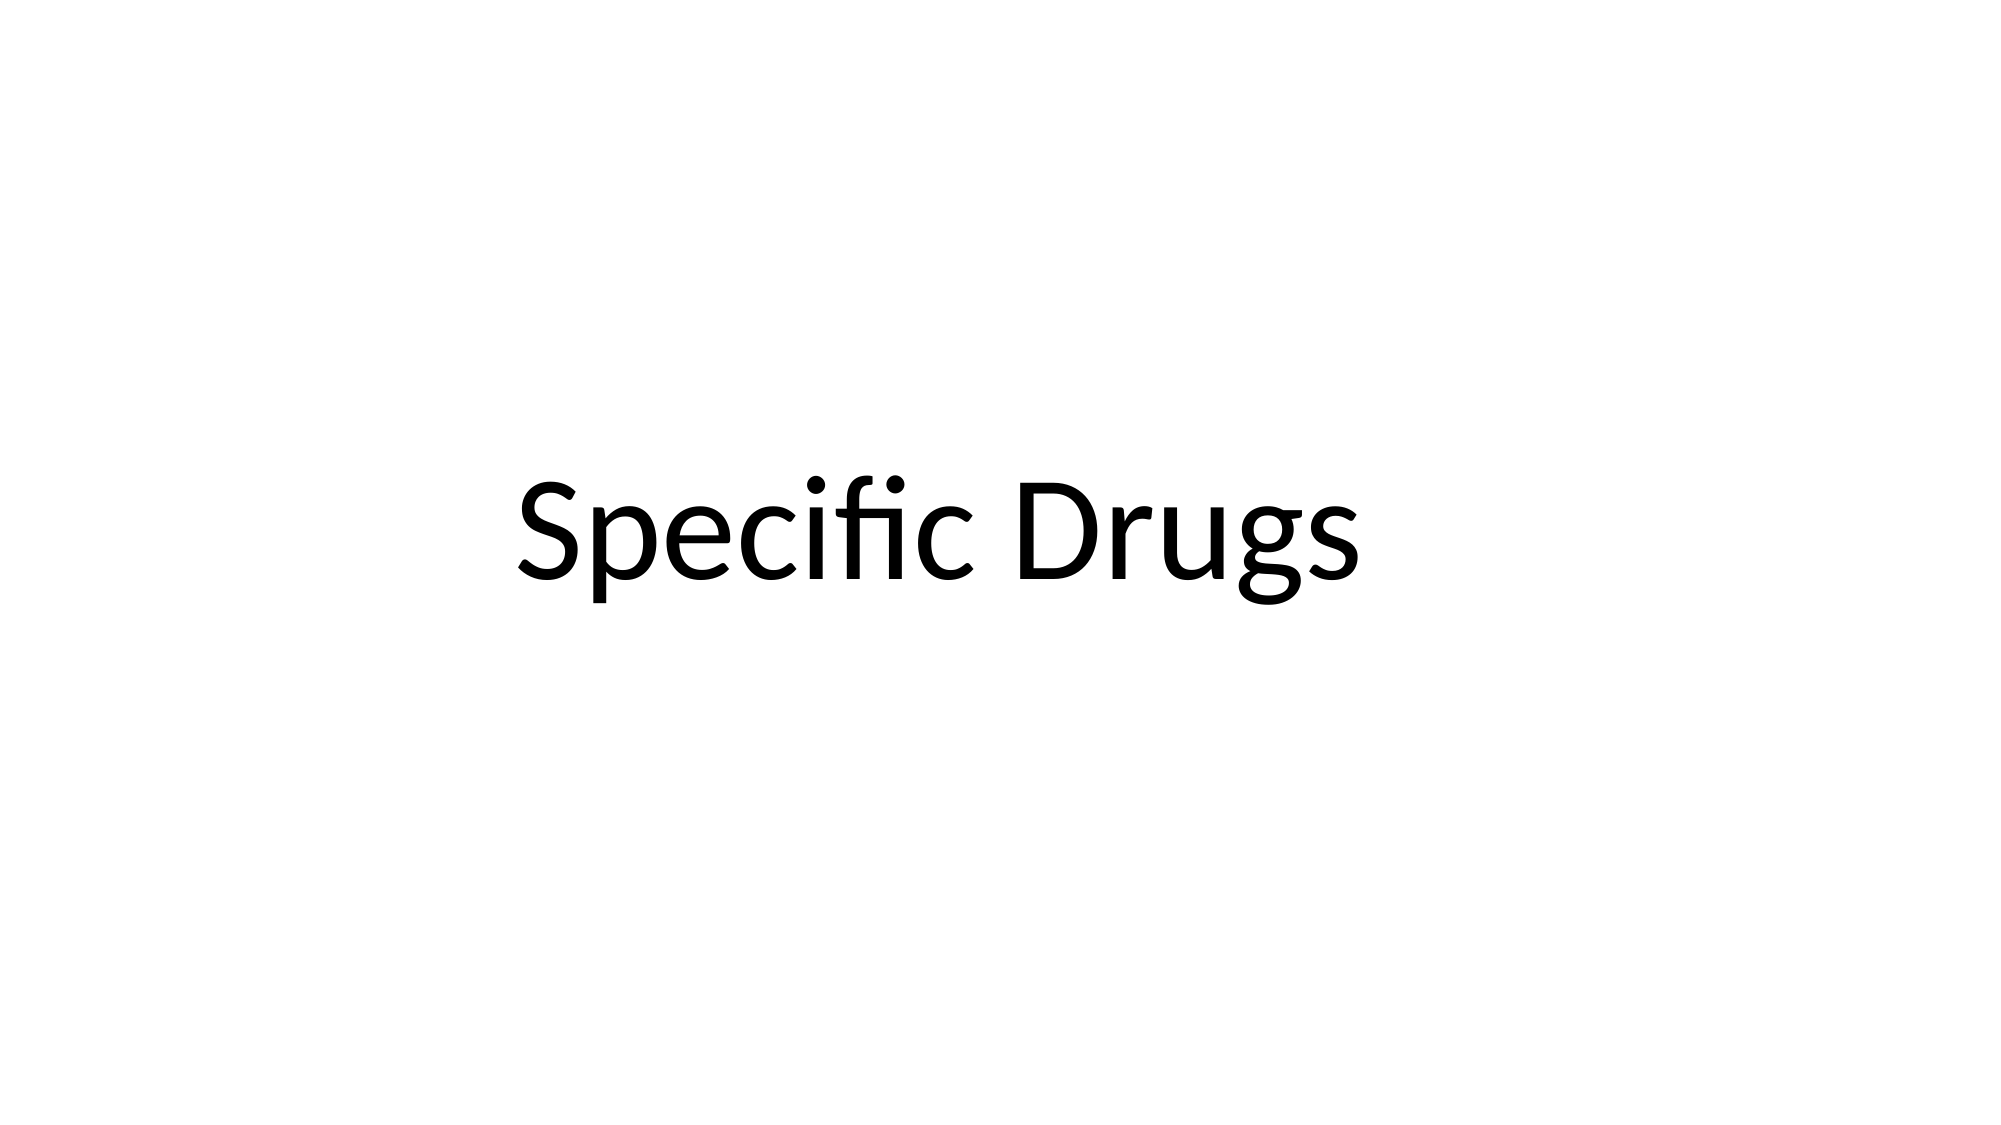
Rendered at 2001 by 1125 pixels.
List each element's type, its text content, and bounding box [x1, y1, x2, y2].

text_box Specific Drugs [499, 421, 1557, 617]
